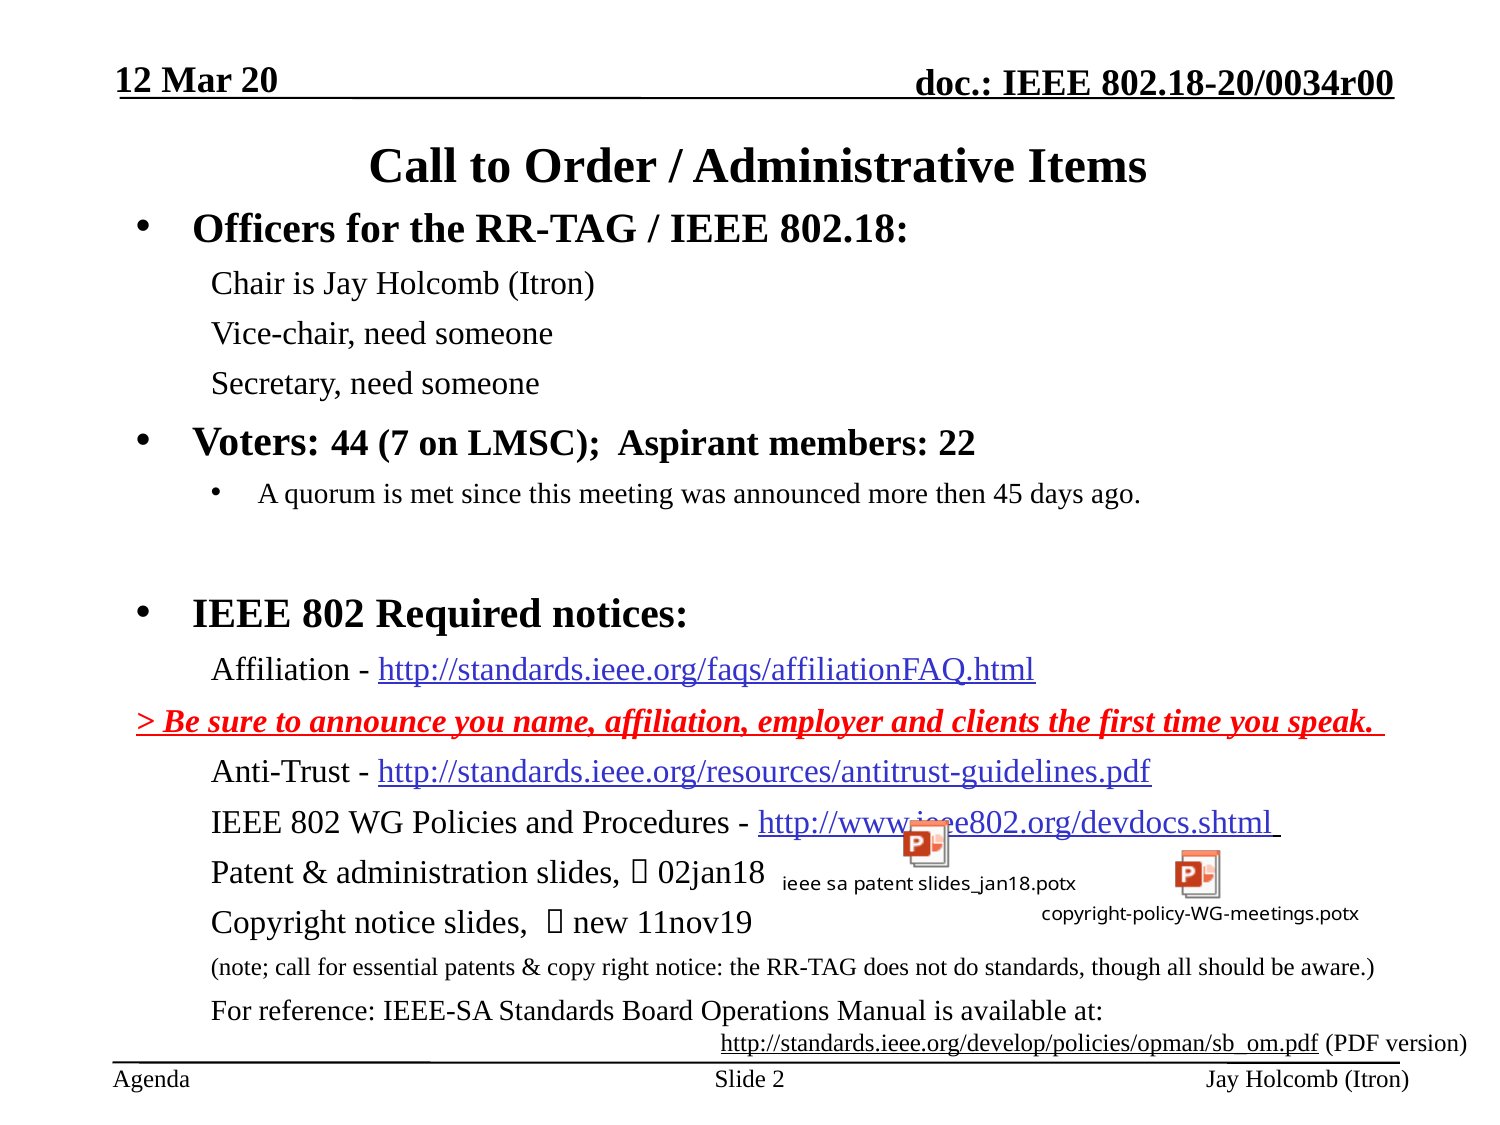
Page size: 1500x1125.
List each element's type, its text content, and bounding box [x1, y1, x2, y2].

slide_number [114, 62, 538, 101]
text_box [757, 819, 1099, 902]
slide_number Slide 2 [699, 1061, 800, 1123]
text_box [1003, 849, 1396, 932]
title Call to Order / Administrative Items [120, 99, 1396, 192]
list Officers for the RR-TAG / IEEE 802.18: Chair is Jay Holcomb (Itron) Vice-chair, need someone Secretary, need someone Voters: 44 (7 on LMSC); Aspirant members: 22 A quorum is met since this meeting was announced more then 45 days ago. IEEE 802 Required notices: Affiliation - http://standards.ieee.org/faqs/affiliationFAQ.html > Be sure to announce you name, affiliation, employer and clients the first time you speak. Anti-Trust - http://standards.ieee.org/resources/antitrust-guidelines.pdf IEEE 802 WG Policies and Procedures - http://www.ieee802.org/devdocs.shtml Patent & administration slides,  02jan18 Copyright notice slides,  new 11nov19 (note; call for essential patents & copy right notice: the RR-TAG does not do standards, though all should be aware.) For reference: IEEE-SA Standards Board Operations Manual is available at: http://standards.ieee.org/develop/policies/opman/sb_om.pdf (PDF version) [120, 192, 1484, 1051]
footer Jay Holcomb (Itron) [887, 1061, 1411, 1093]
